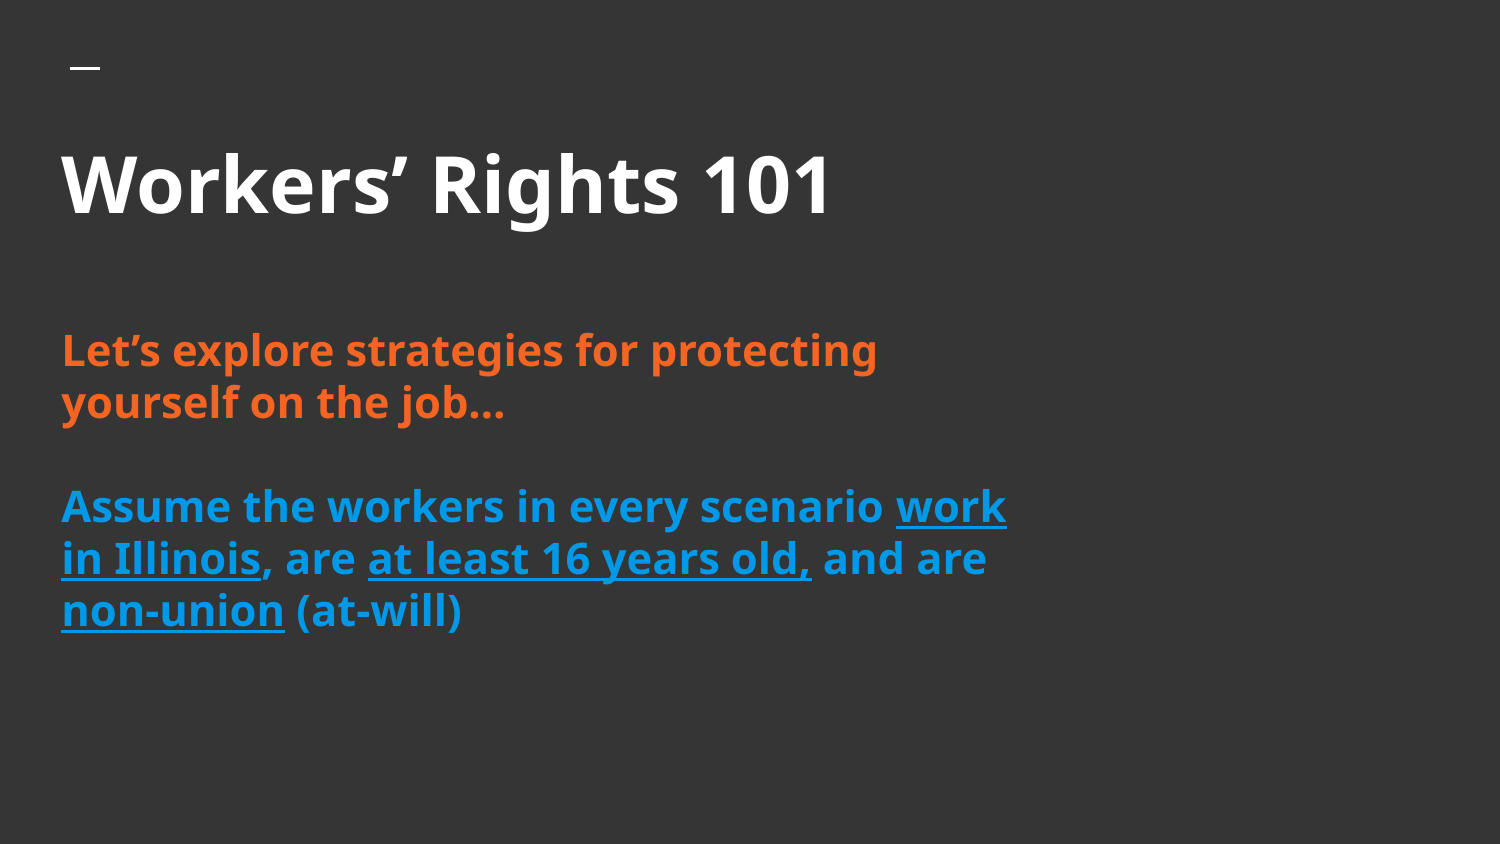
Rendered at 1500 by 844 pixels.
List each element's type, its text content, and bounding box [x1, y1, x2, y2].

title Workers’ Rights 101 Let’s explore strategies for protecting yourself on the job… Assume the workers in every scenario work in Illinois, are at least 16 years old, and are non-union (at-will) [46, 116, 1071, 746]
